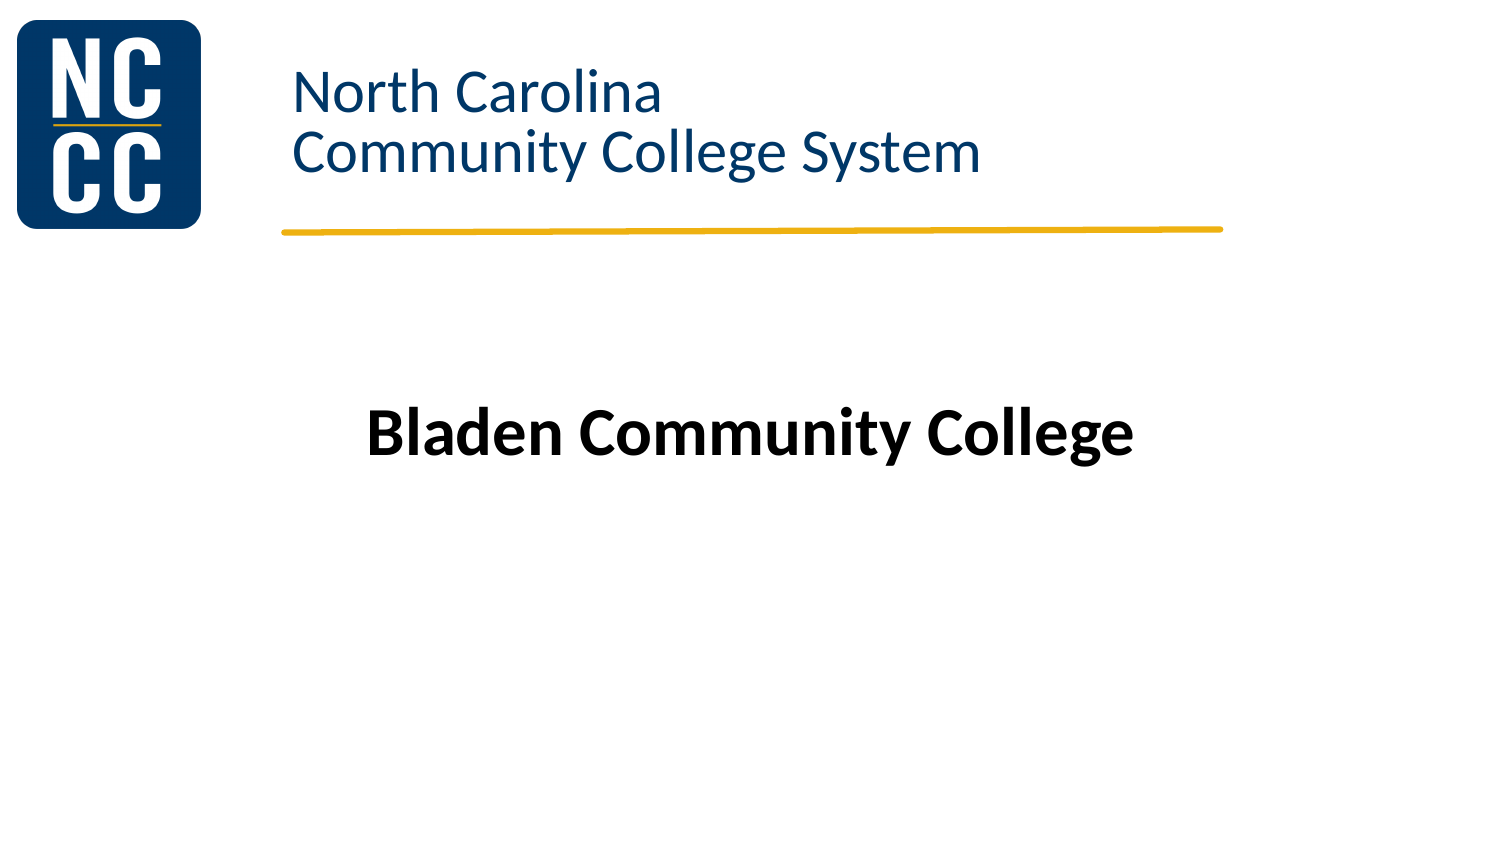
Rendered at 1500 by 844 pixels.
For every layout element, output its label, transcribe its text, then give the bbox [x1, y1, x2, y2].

picture [17, 20, 201, 229]
title Bladen Community College [150, 301, 1354, 478]
